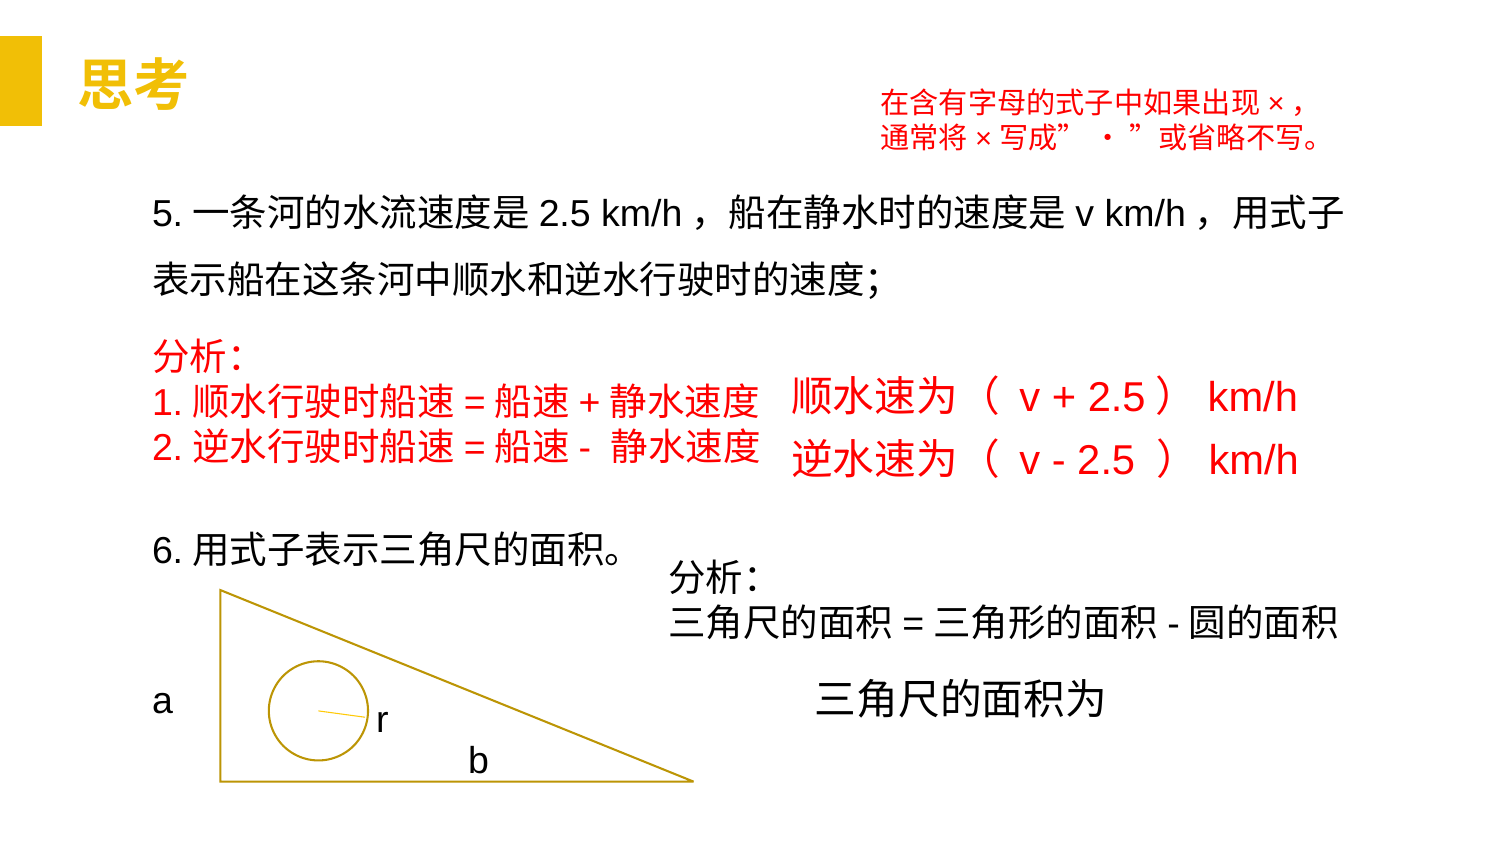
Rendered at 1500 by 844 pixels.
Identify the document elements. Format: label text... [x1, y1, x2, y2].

text_box a [140, 670, 213, 727]
text_box 分析： 三角尺的面积=三角形的面积-圆的面积 [656, 548, 1433, 650]
text_box 5.一条河的水流速度是2.5 km/h，船在静水时的速度是v km/h，用式子表示船在这条河中顺水和逆水行驶时的速度； 6.用式子表示三角尺的面积。 [140, 489, 1360, 577]
text_box b [456, 730, 529, 787]
text_box 在含有字母的式子中如果出现×，通常将×写成” • ”或省略不写。 [869, 78, 1338, 160]
text_box r [365, 689, 437, 746]
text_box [318, 710, 365, 718]
text_box 逆水速为（ v - 2.5 ）km/h [780, 427, 1477, 489]
text_box 分析： 1.顺水行驶时船速=船速+静水速度 2.逆水行驶时船速=船速- 静水速度 [140, 327, 898, 519]
text_box [267, 660, 365, 762]
text_box 思考 [66, 43, 494, 123]
text_box [219, 588, 694, 783]
text_box 顺水速为（ v + 2.5）km/h [898, 363, 1477, 425]
text_box 5.一条河的水流速度是2.5 km/h，船在静水时的速度是v km/h，用式子表示船在这条河中顺水和逆水行驶时的速度； 6.用式子表示三角尺的面积。 [140, 160, 1360, 363]
